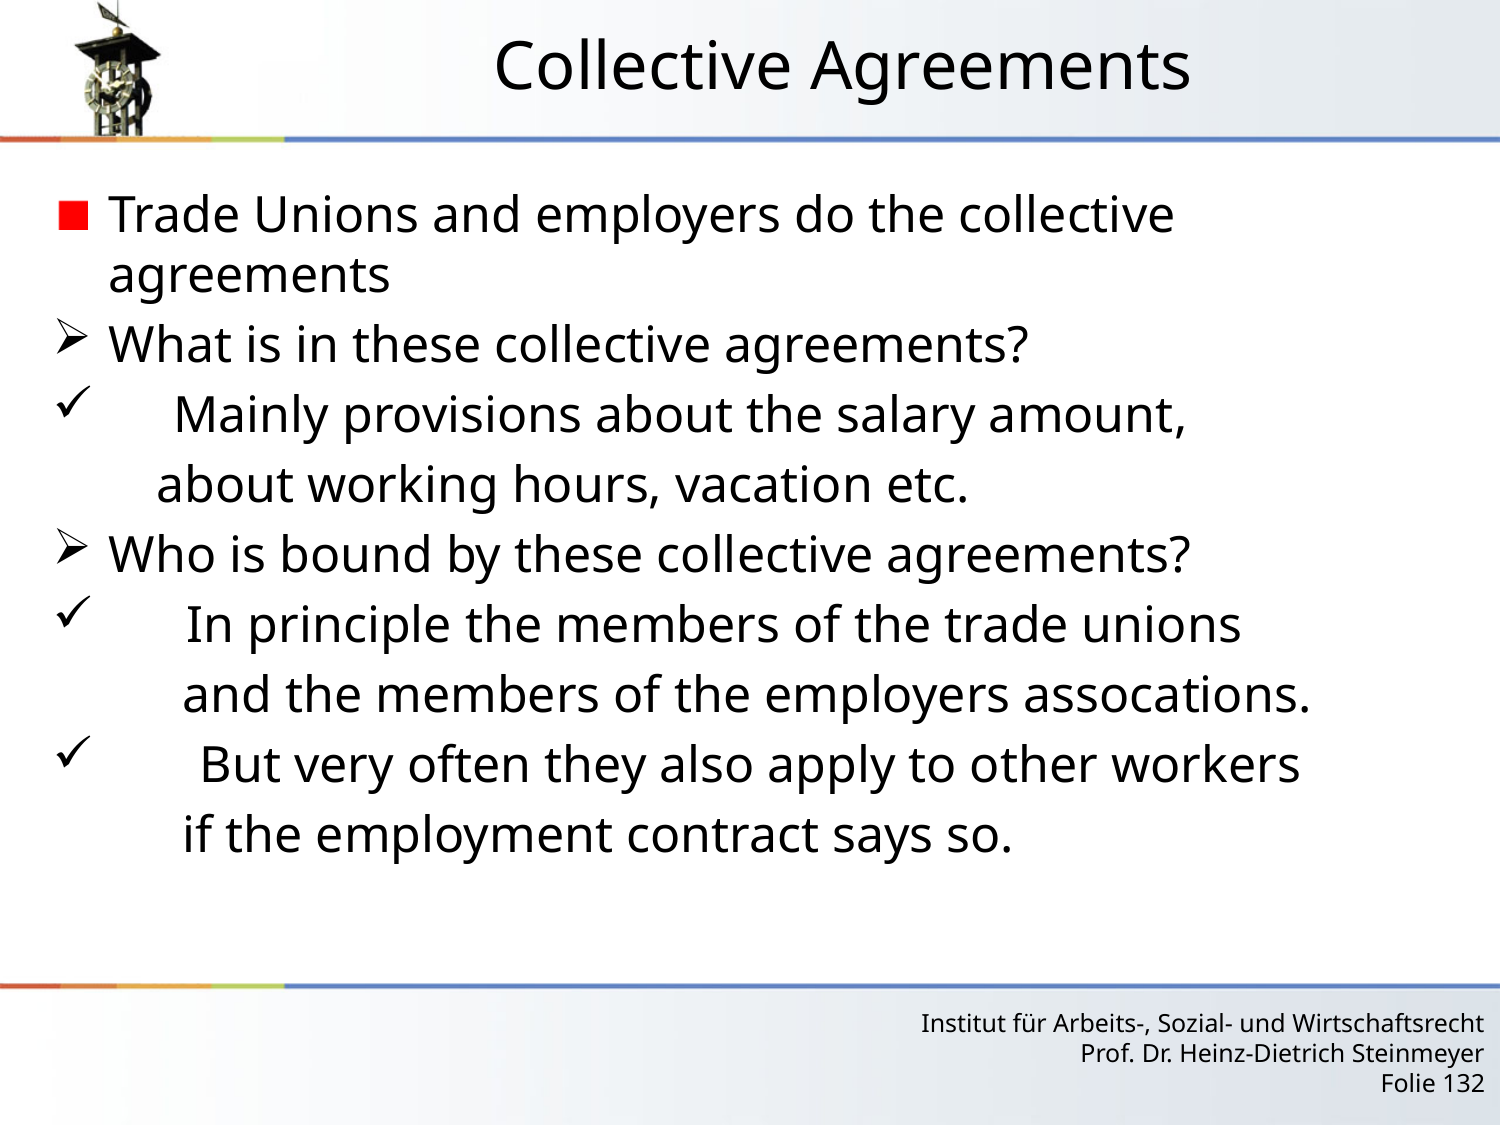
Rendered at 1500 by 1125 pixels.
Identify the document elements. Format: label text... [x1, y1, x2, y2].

title Collective Agreements [212, 0, 1475, 125]
list Trade Unions and employers do the collective agreements What is in these collective agreements? Mainly provisions about the salary amount, about working hours, vacation etc. Who is bound by these collective agreements? In principle the members of the trade unions and the members of the employers assocations. But very often they also apply to other workers if the employment contract says so. [37, 174, 1463, 975]
picture [0, 974, 1500, 1125]
picture [0, 0, 1500, 150]
picture [52, 194, 88, 230]
